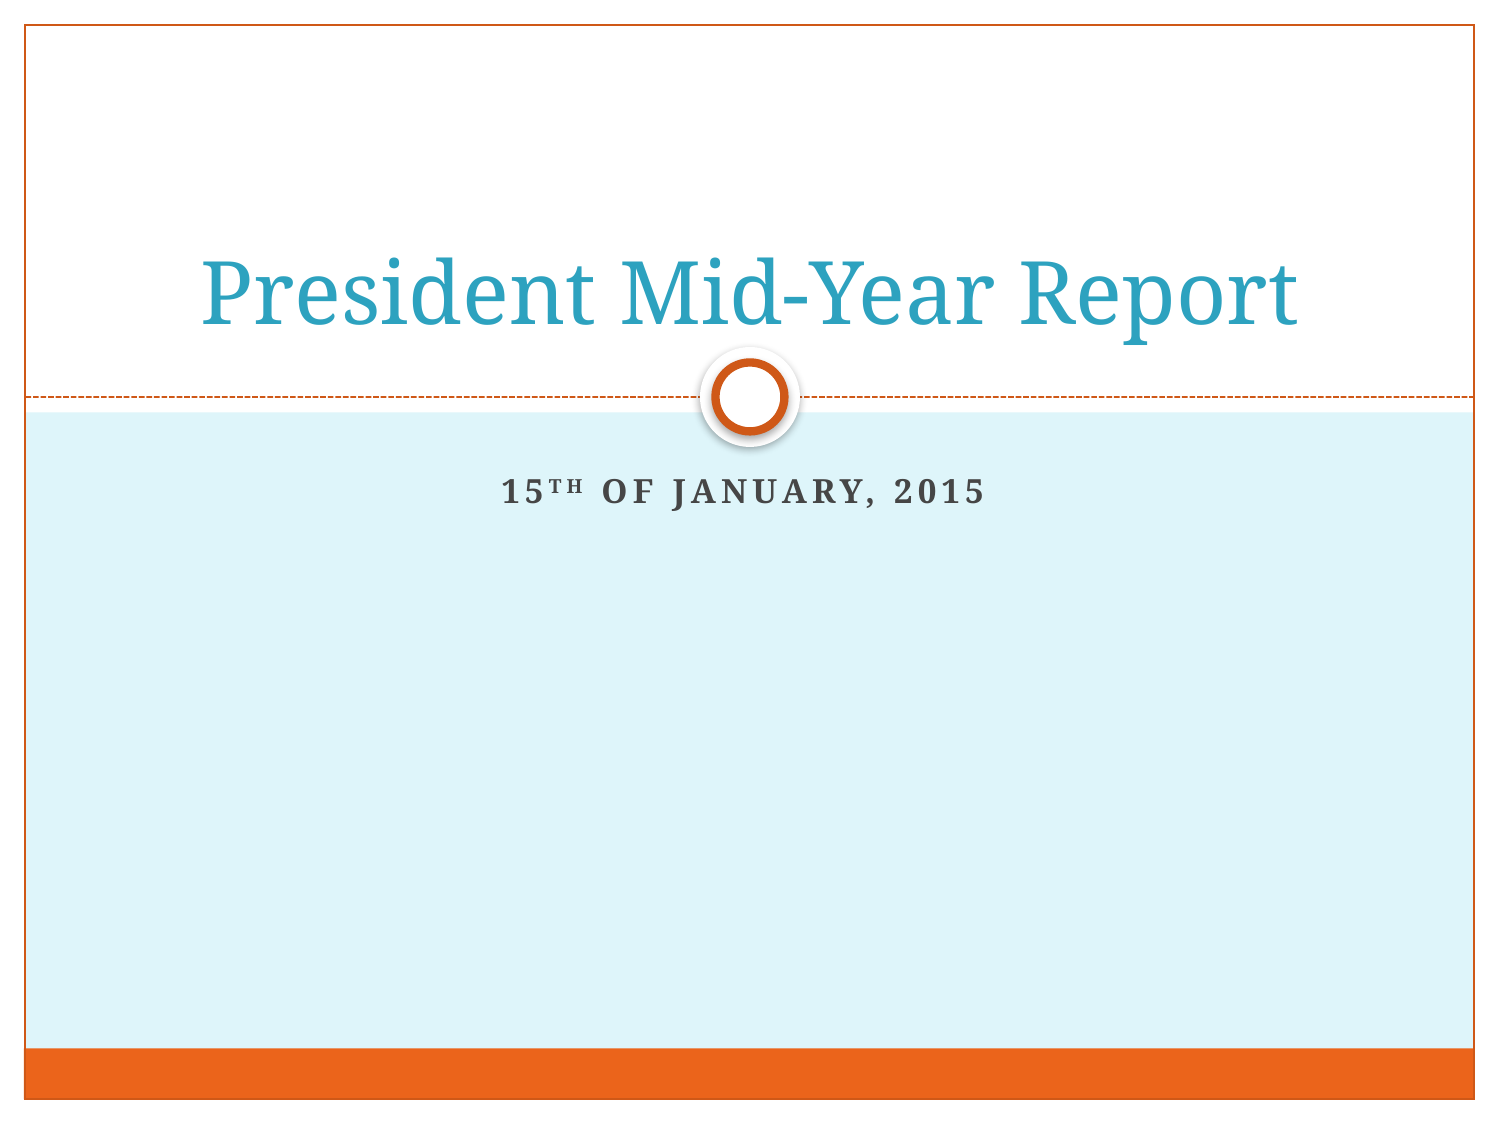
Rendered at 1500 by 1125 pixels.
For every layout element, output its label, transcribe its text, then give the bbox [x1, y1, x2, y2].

title President Mid-Year Report [112, 62, 1388, 350]
subtitle 15th of January, 2015 [225, 462, 1275, 750]
